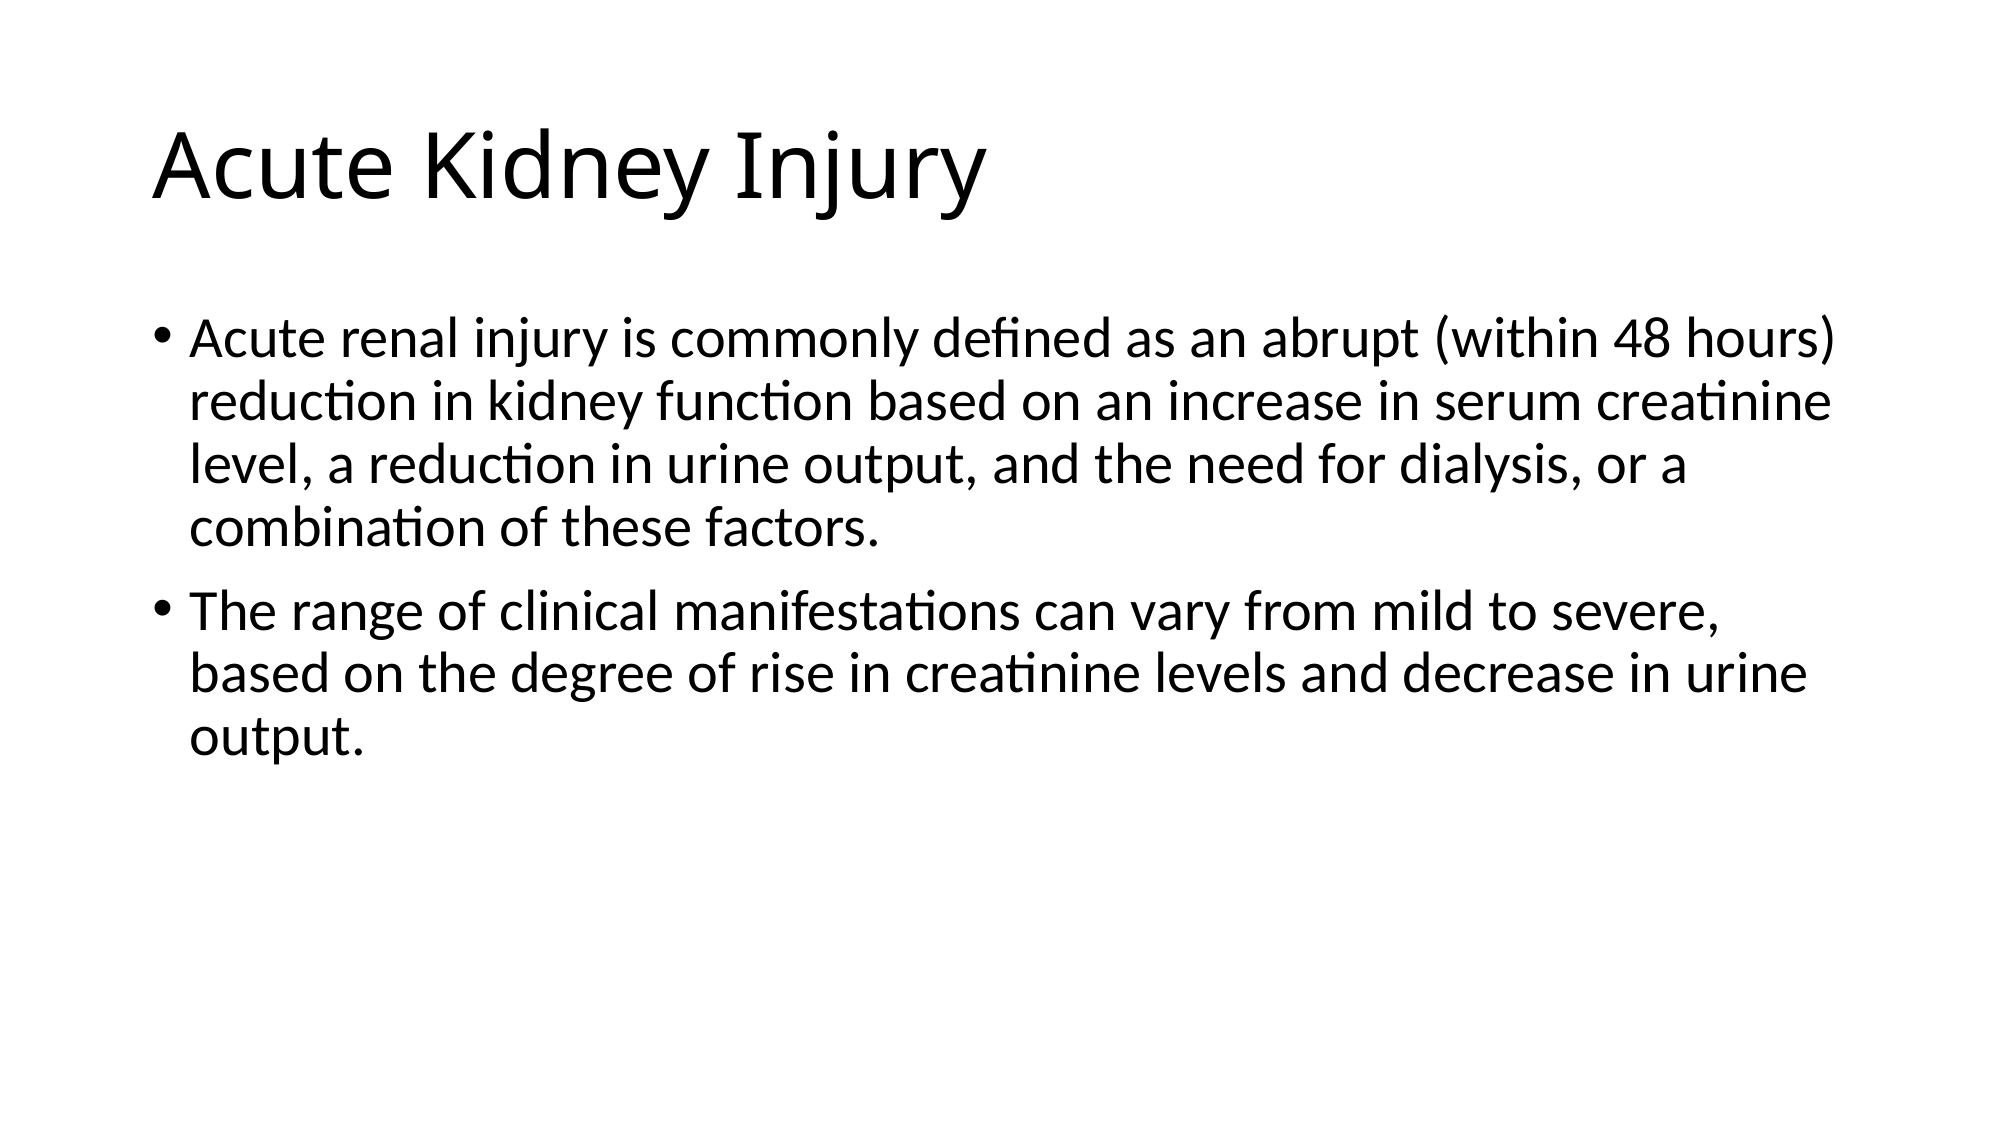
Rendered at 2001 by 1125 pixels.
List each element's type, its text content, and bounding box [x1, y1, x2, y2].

title Acute Kidney Injury [137, 59, 1863, 278]
list Acute renal injury is commonly defined as an abrupt (within 48 hours) reduction in kidney function based on an increase in serum creatinine level, a reduction in urine output, and the need for dialysis, or a combination of these factors. The range of clinical manifestations can vary from mild to severe, based on the degree of rise in creatinine levels and decrease in urine output. [137, 299, 1863, 1014]
